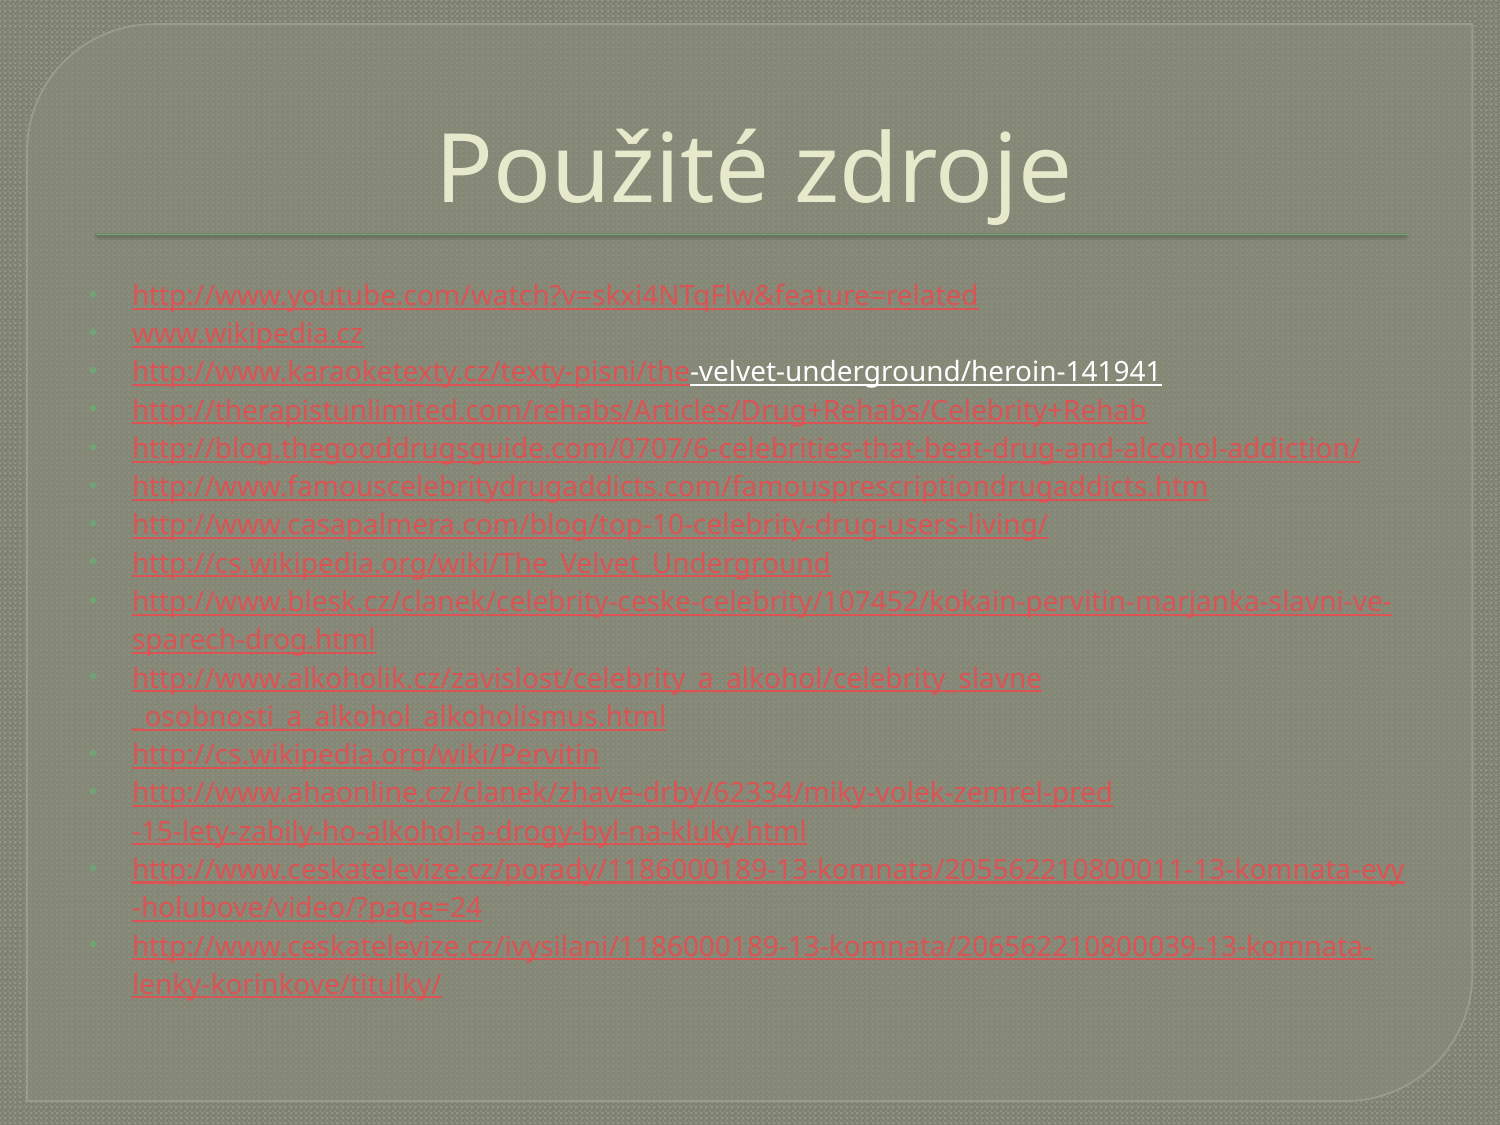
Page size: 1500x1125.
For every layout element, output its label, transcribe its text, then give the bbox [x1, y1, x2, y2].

title Použité zdroje [75, 41, 1425, 230]
list http://www.youtube.com/watch?v=skxi4NTqFlw&feature=related www.wikipedia.cz http://www.karaoketexty.cz/texty-pisni/the-velvet-underground/heroin-141941 http://therapistunlimited.com/rehabs/Articles/Drug+Rehabs/Celebrity+Rehab http://blog.thegooddrugsguide.com/0707/6-celebrities-that-beat-drug-and-alcohol-addiction/ http://www.famouscelebritydrugaddicts.com/famousprescriptiondrugaddicts.htm http://www.casapalmera.com/blog/top-10-celebrity-drug-users-living/ http://cs.wikipedia.org/wiki/The_Velvet_Underground http://www.blesk.cz/clanek/celebrity-ceske-celebrity/107452/kokain-pervitin-marjanka-slavni-ve-sparech-drog.html http://www.alkoholik.cz/zavislost/celebrity_a_alkohol/celebrity_slavne_osobnosti_a_alkohol_alkoholismus.html http://cs.wikipedia.org/wiki/Pervitin http://www.ahaonline.cz/clanek/zhave-drby/62334/miky-volek-zemrel-pred-15-lety-zabily-ho-alkohol-a-drogy-byl-na-kluky.html http://www.ceskatelevize.cz/porady/1186000189-13-komnata/205562210800011-13-komnata-evy-holubove/video/?page=24 http://www.ceskatelevize.cz/ivysilani/1186000189-13-komnata/206562210800039-13-komnata-lenky-korinkove/titulky/ [75, 270, 1425, 1013]
